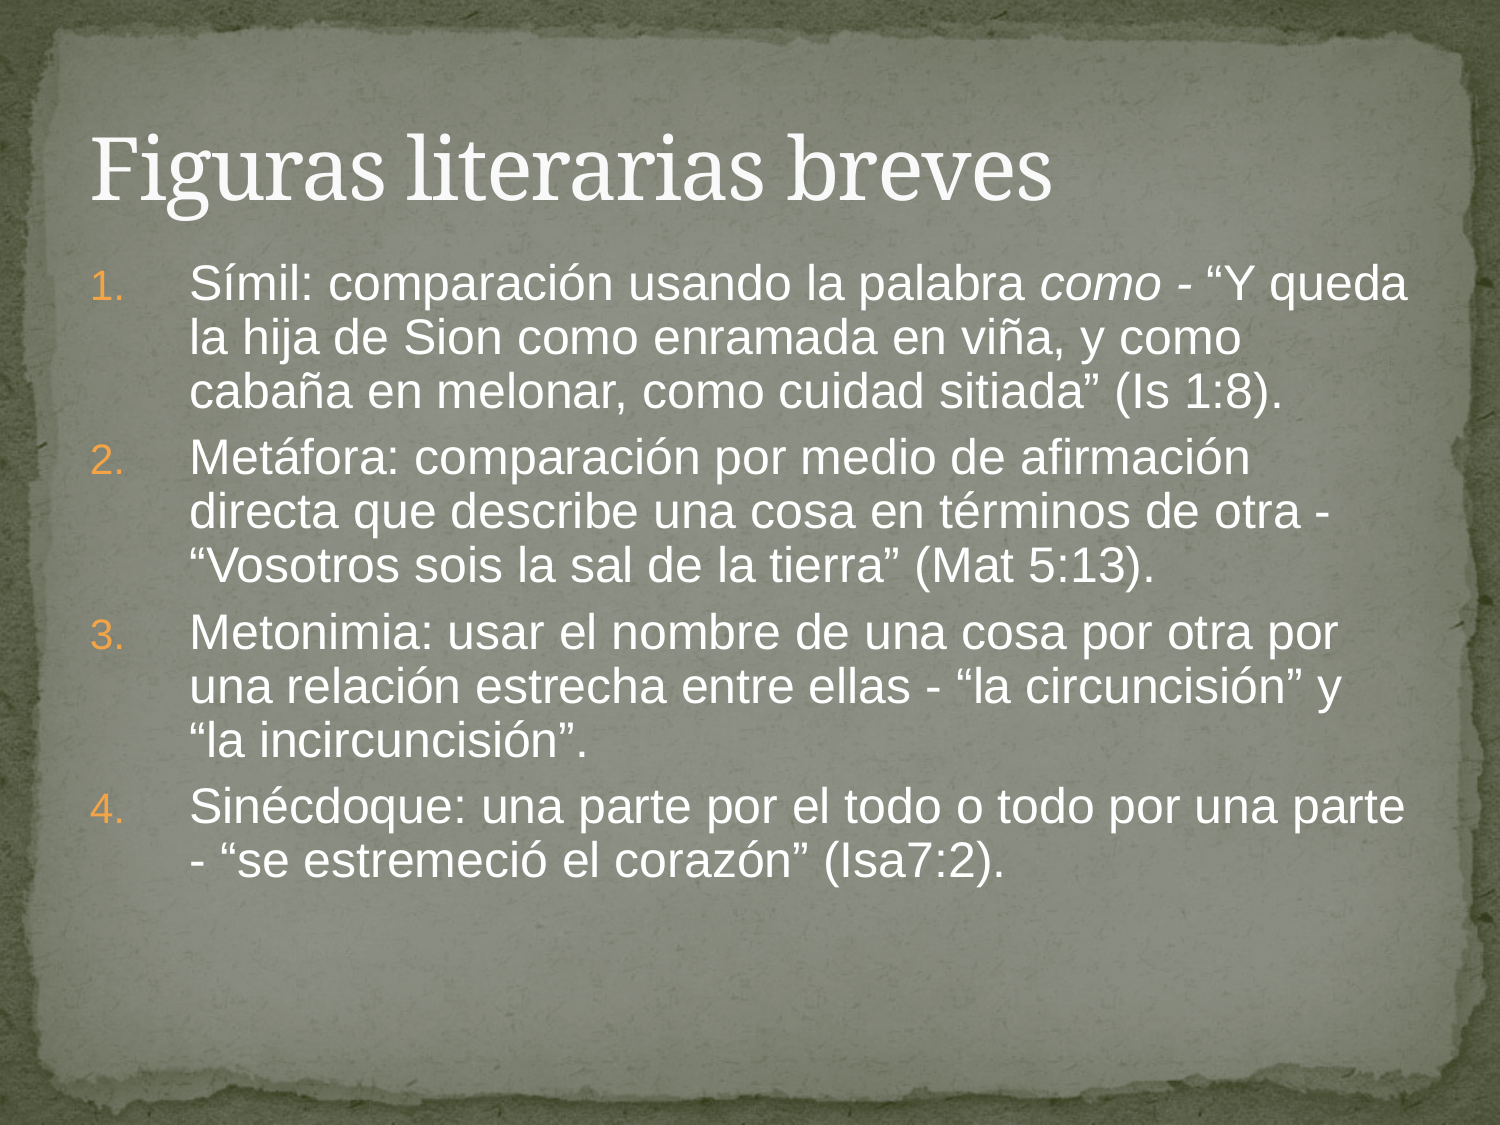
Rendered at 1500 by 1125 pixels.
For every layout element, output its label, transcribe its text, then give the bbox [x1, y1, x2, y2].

title Figuras literarias breves [74, 24, 1425, 225]
list Símil: comparación usando la palabra como - “Y queda la hija de Sion como enramada en viña, y como cabaña en melonar, como cuidad sitiada” (Is 1:8). Metáfora: comparación por medio de afirmación directa que describe una cosa en términos de otra - “Vosotros sois la sal de la tierra” (Mat 5:13). Metonimia: usar el nombre de una cosa por otra por una relación estrecha entre ellas - “la circuncisión” y “la incircuncisión”. Sinécdoque: una parte por el todo o todo por una parte - “se estremeció el corazón” (Isa7:2). [75, 249, 1425, 1000]
